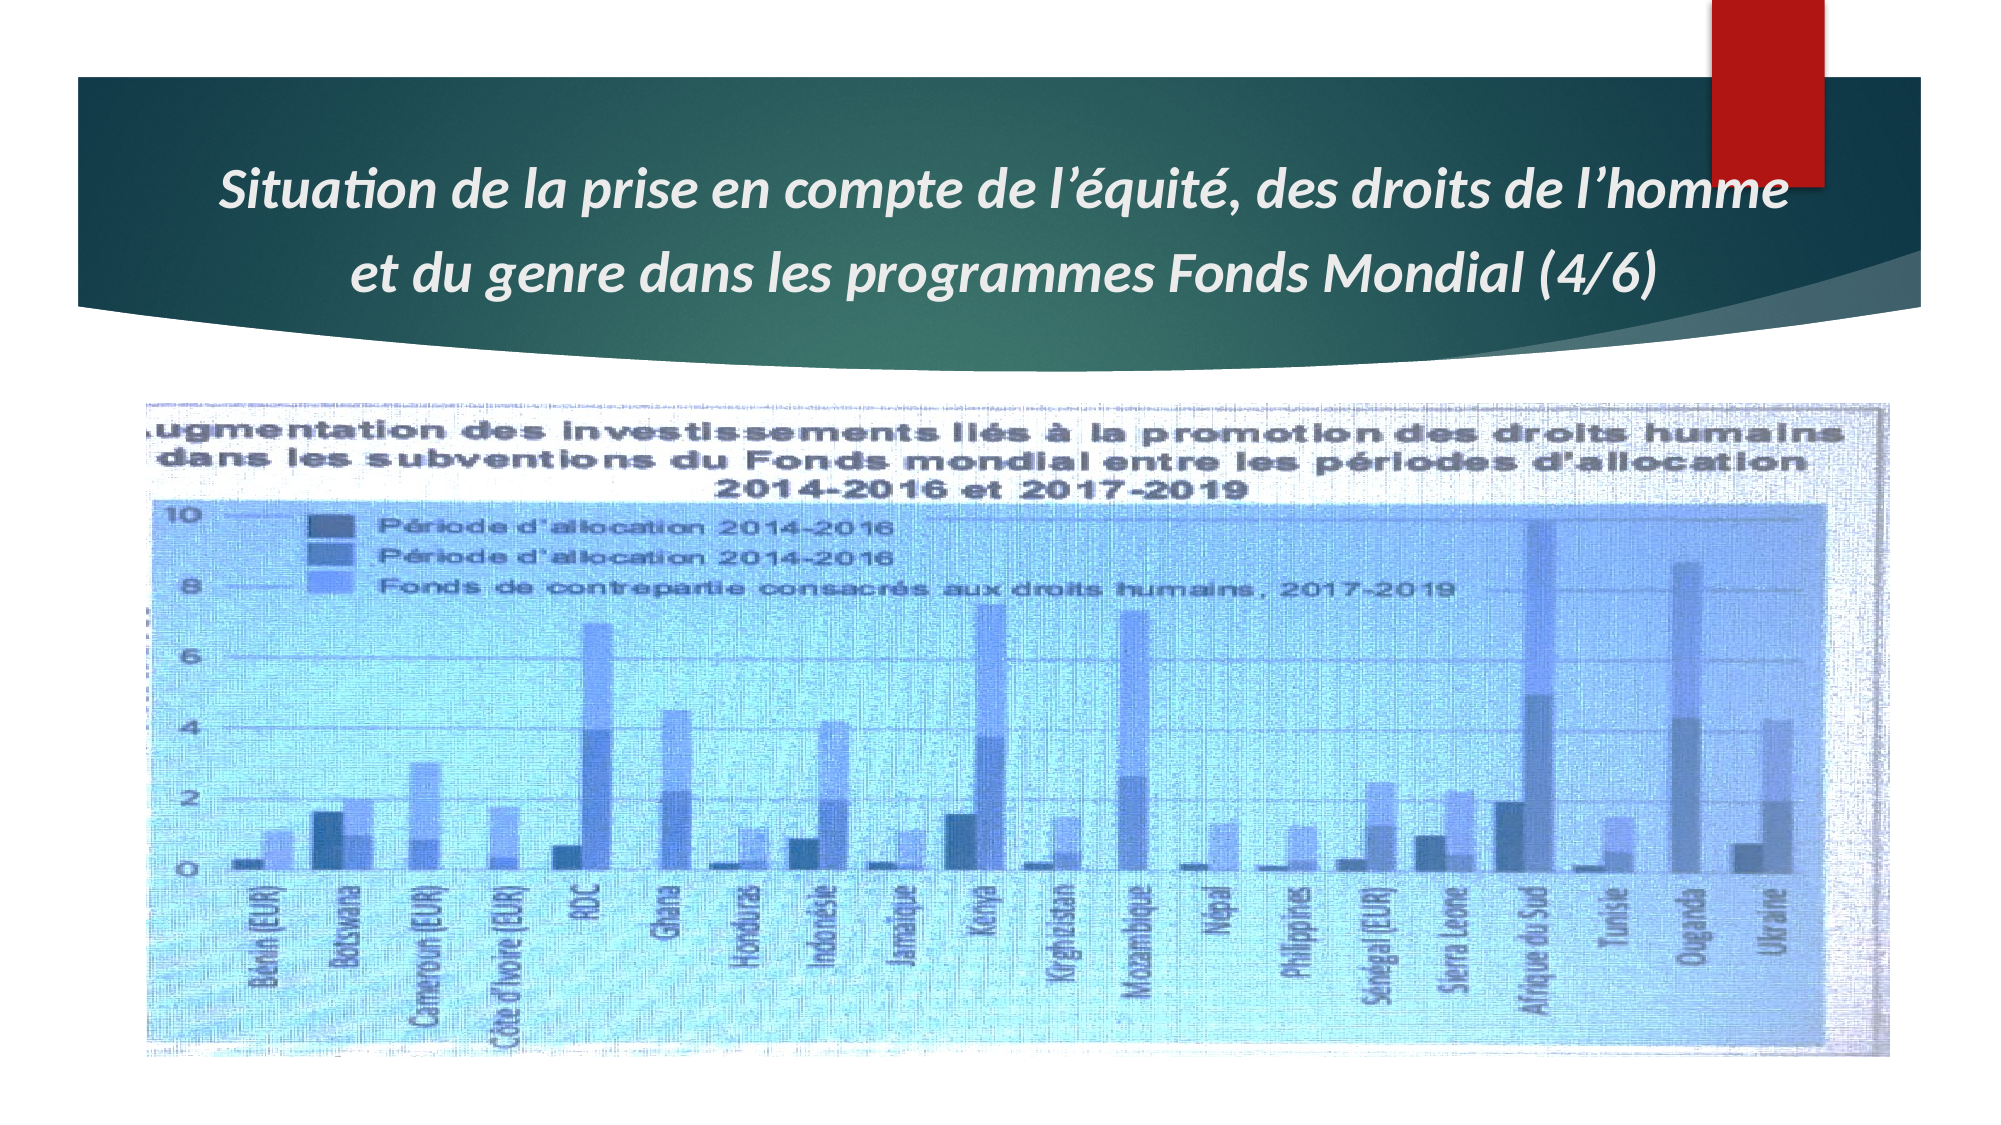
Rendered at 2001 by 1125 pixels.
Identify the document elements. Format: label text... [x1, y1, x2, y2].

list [146, 403, 1890, 1057]
title Situation de la prise en compte de l’équité, des droits de l’homme et du genre dans les programmes Fonds Mondial (4/6) [180, 145, 1830, 287]
